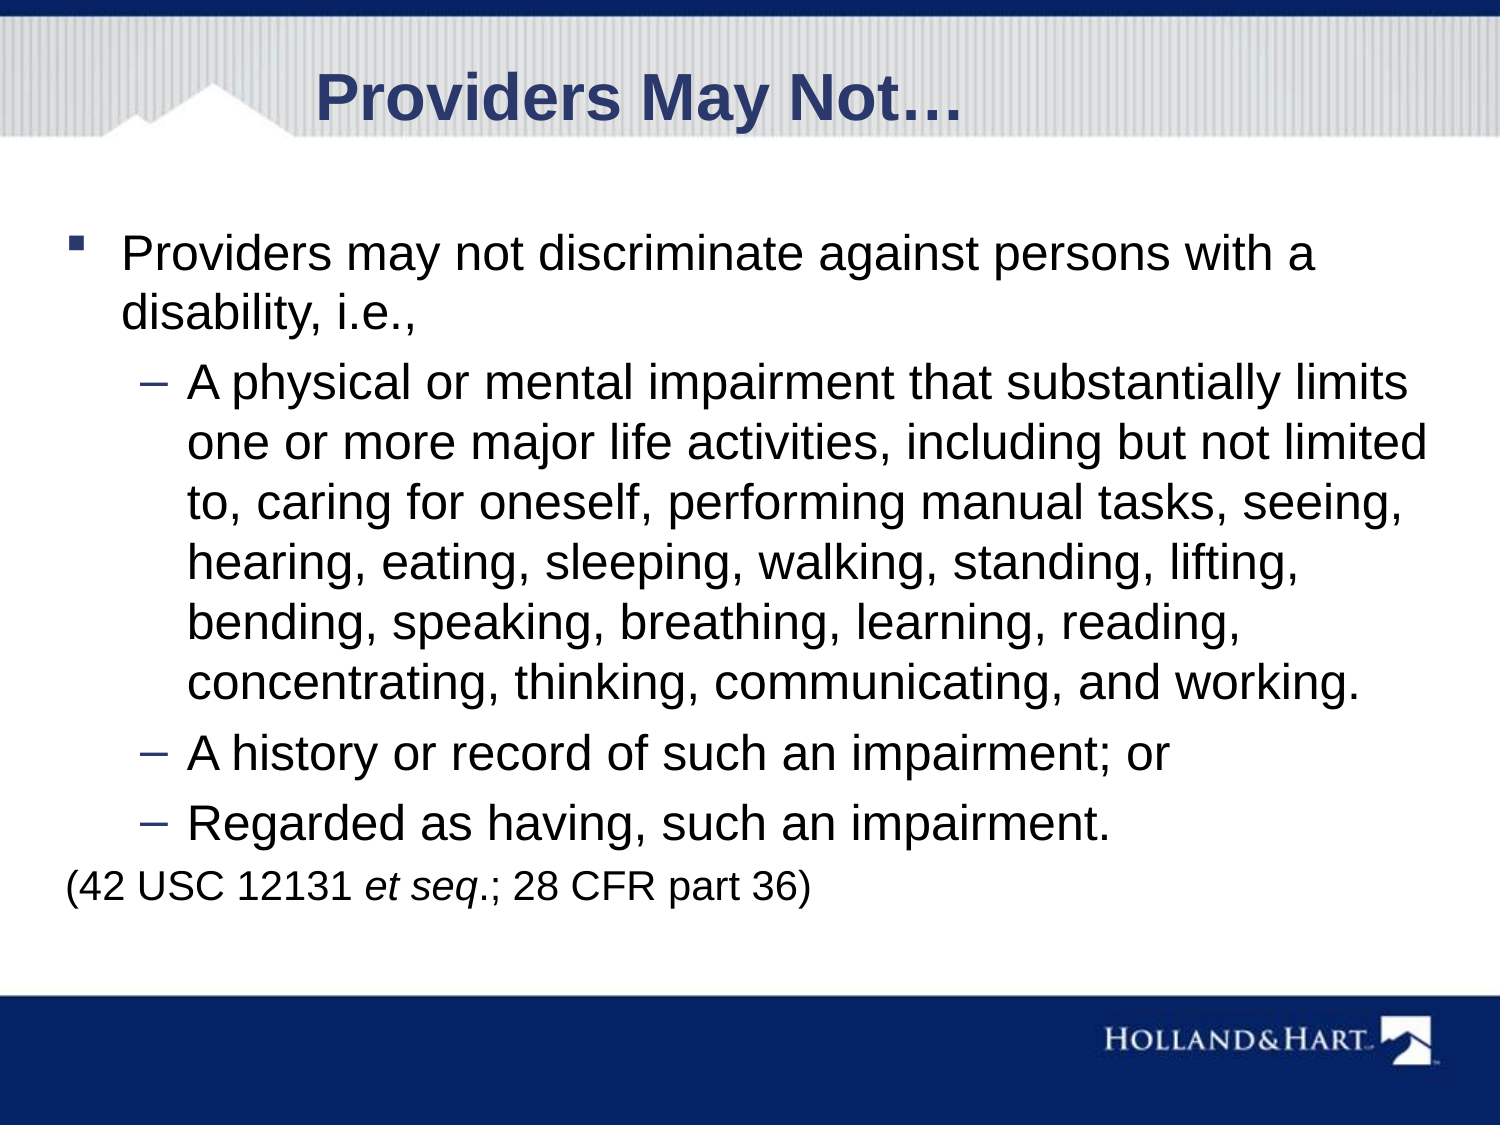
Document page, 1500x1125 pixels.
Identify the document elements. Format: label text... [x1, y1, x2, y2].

title Providers May Not… [299, 24, 1488, 163]
picture [0, 0, 1500, 1125]
list Providers may not discriminate against persons with a disability, i.e., A physical or mental impairment that substantially limits one or more major life activities, including but not limited to, caring for oneself, performing manual tasks, seeing, hearing, eating, sleeping, walking, standing, lifting, bending, speaking, breathing, learning, reading, concentrating, thinking, communicating, and working. A history or record of such an impairment; or Regarded as having, such an impairment. (42 USC 12131 et seq.; 28 CFR part 36) [49, 212, 1451, 988]
